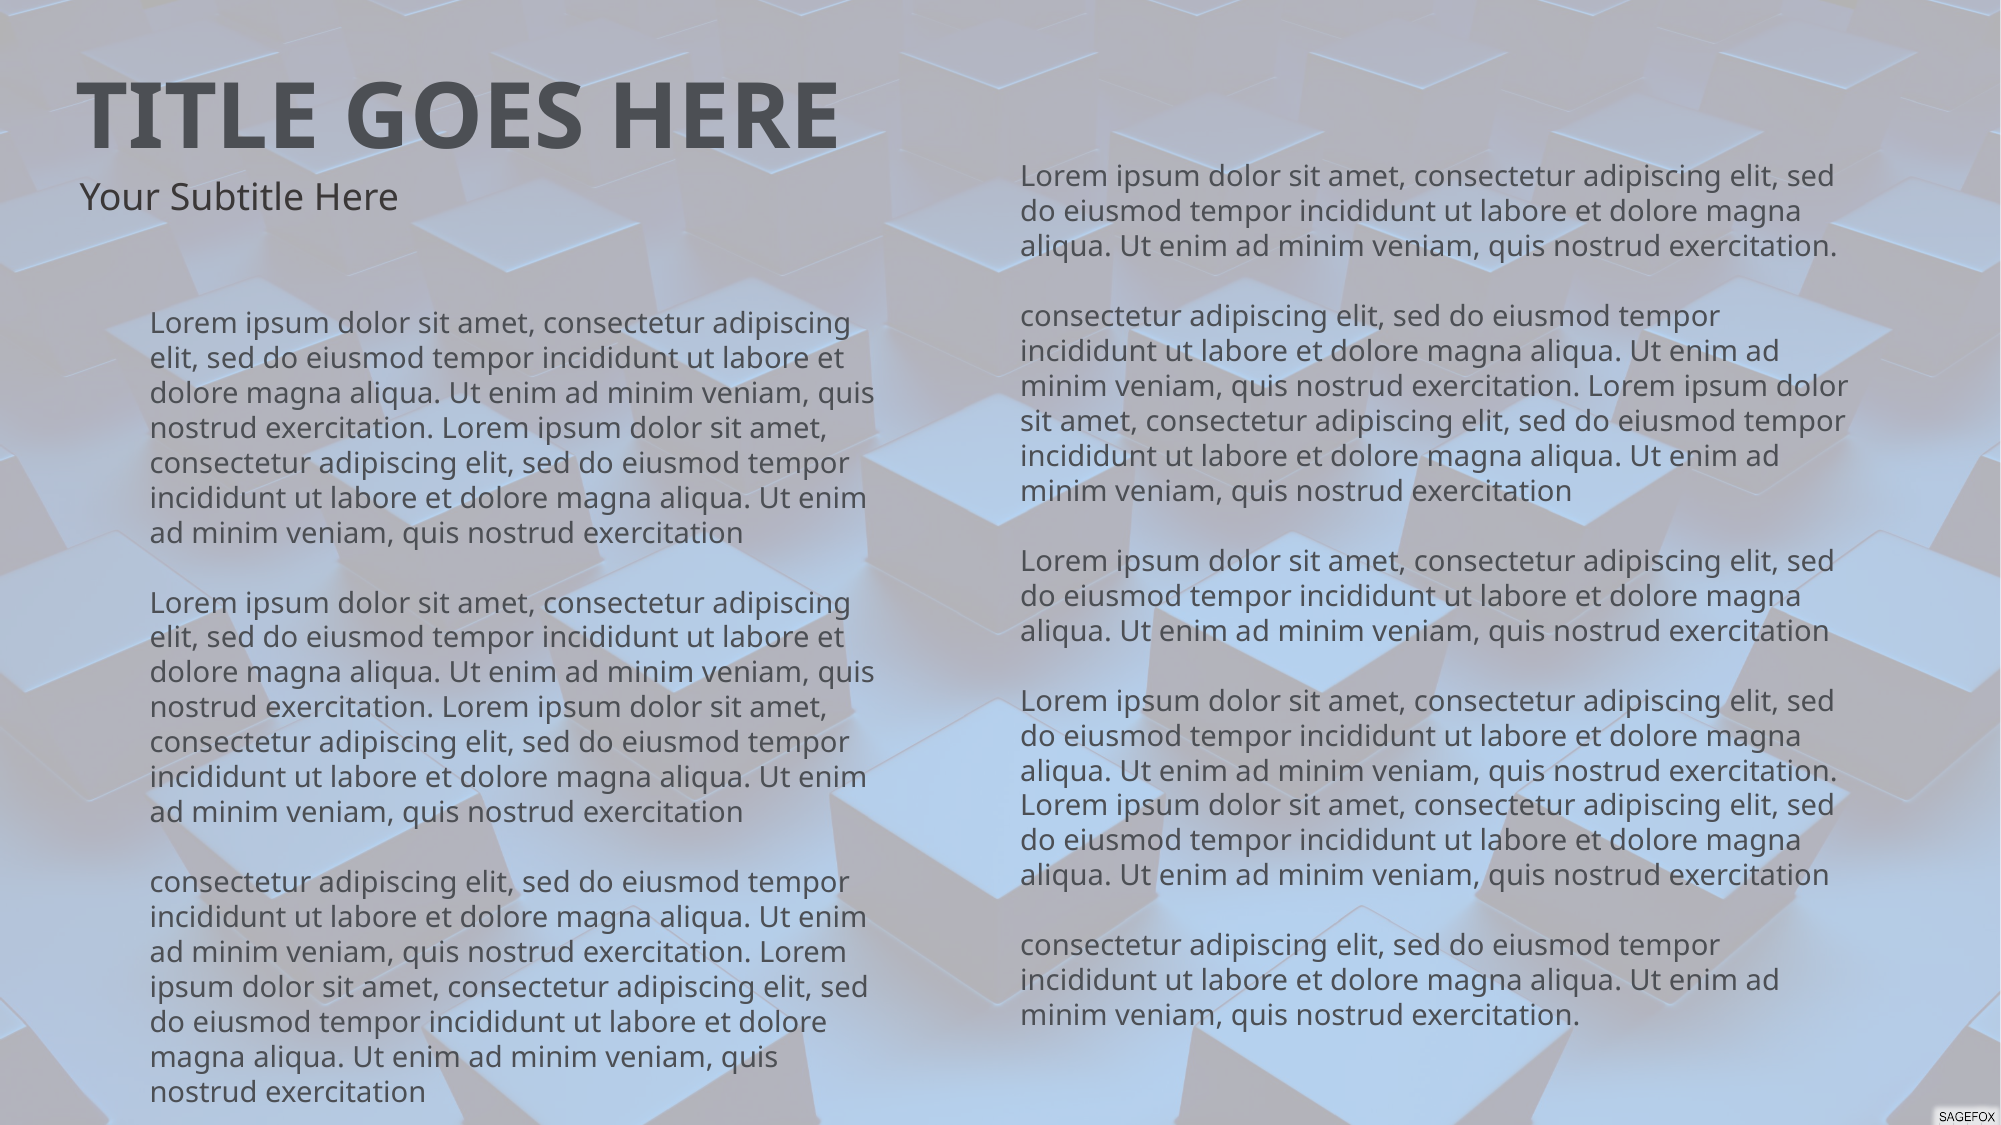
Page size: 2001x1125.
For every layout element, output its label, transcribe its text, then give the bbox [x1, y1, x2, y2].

picture [1936, 1111, 1997, 1125]
text_box Lorem ipsum dolor sit amet, consectetur adipiscing elit, sed do eiusmod tempor incididunt ut labore et dolore magna aliqua. Ut enim ad minim veniam, quis nostrud exercitation. consectetur adipiscing elit, sed do eiusmod tempor incididunt ut labore et dolore magna aliqua. Ut enim ad minim veniam, quis nostrud exercitation. Lorem ipsum dolor sit amet, consectetur adipiscing elit, sed do eiusmod tempor incididunt ut labore et dolore magna aliqua. Ut enim ad minim veniam, quis nostrud exercitation Lorem ipsum dolor sit amet, consectetur adipiscing elit, sed do eiusmod tempor incididunt ut labore et dolore magna aliqua. Ut enim ad minim veniam, quis nostrud exercitation Lorem ipsum dolor sit amet, consectetur adipiscing elit, sed do eiusmod tempor incididunt ut labore et dolore magna aliqua. Ut enim ad minim veniam, quis nostrud exercitation. Lorem ipsum dolor sit amet, consectetur adipiscing elit, sed do eiusmod tempor incididunt ut labore et dolore magna aliqua. Ut enim ad minim veniam, quis nostrud exercitation consectetur adipiscing elit, sed do eiusmod tempor incididunt ut labore et dolore magna aliqua. Ut enim ad minim veniam, quis nostrud exercitation. [1005, 150, 1876, 1039]
text_box Lorem ipsum dolor sit amet, consectetur adipiscing elit, sed do eiusmod tempor incididunt ut labore et dolore magna aliqua. Ut enim ad minim veniam, quis nostrud exercitation. Lorem ipsum dolor sit amet, consectetur adipiscing elit, sed do eiusmod tempor incididunt ut labore et dolore magna aliqua. Ut enim ad minim veniam, quis nostrud exercitation Lorem ipsum dolor sit amet, consectetur adipiscing elit, sed do eiusmod tempor incididunt ut labore et dolore magna aliqua. Ut enim ad minim veniam, quis nostrud exercitation. Lorem ipsum dolor sit amet, consectetur adipiscing elit, sed do eiusmod tempor incididunt ut labore et dolore magna aliqua. Ut enim ad minim veniam, quis nostrud exercitation consectetur adipiscing elit, sed do eiusmod tempor incididunt ut labore et dolore magna aliqua. Ut enim ad minim veniam, quis nostrud exercitation. Lorem ipsum dolor sit amet, consectetur adipiscing elit, sed do eiusmod tempor incididunt ut labore et dolore magna aliqua. Ut enim ad minim veniam, quis nostrud exercitation [134, 296, 897, 1125]
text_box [60, 49, 1020, 227]
